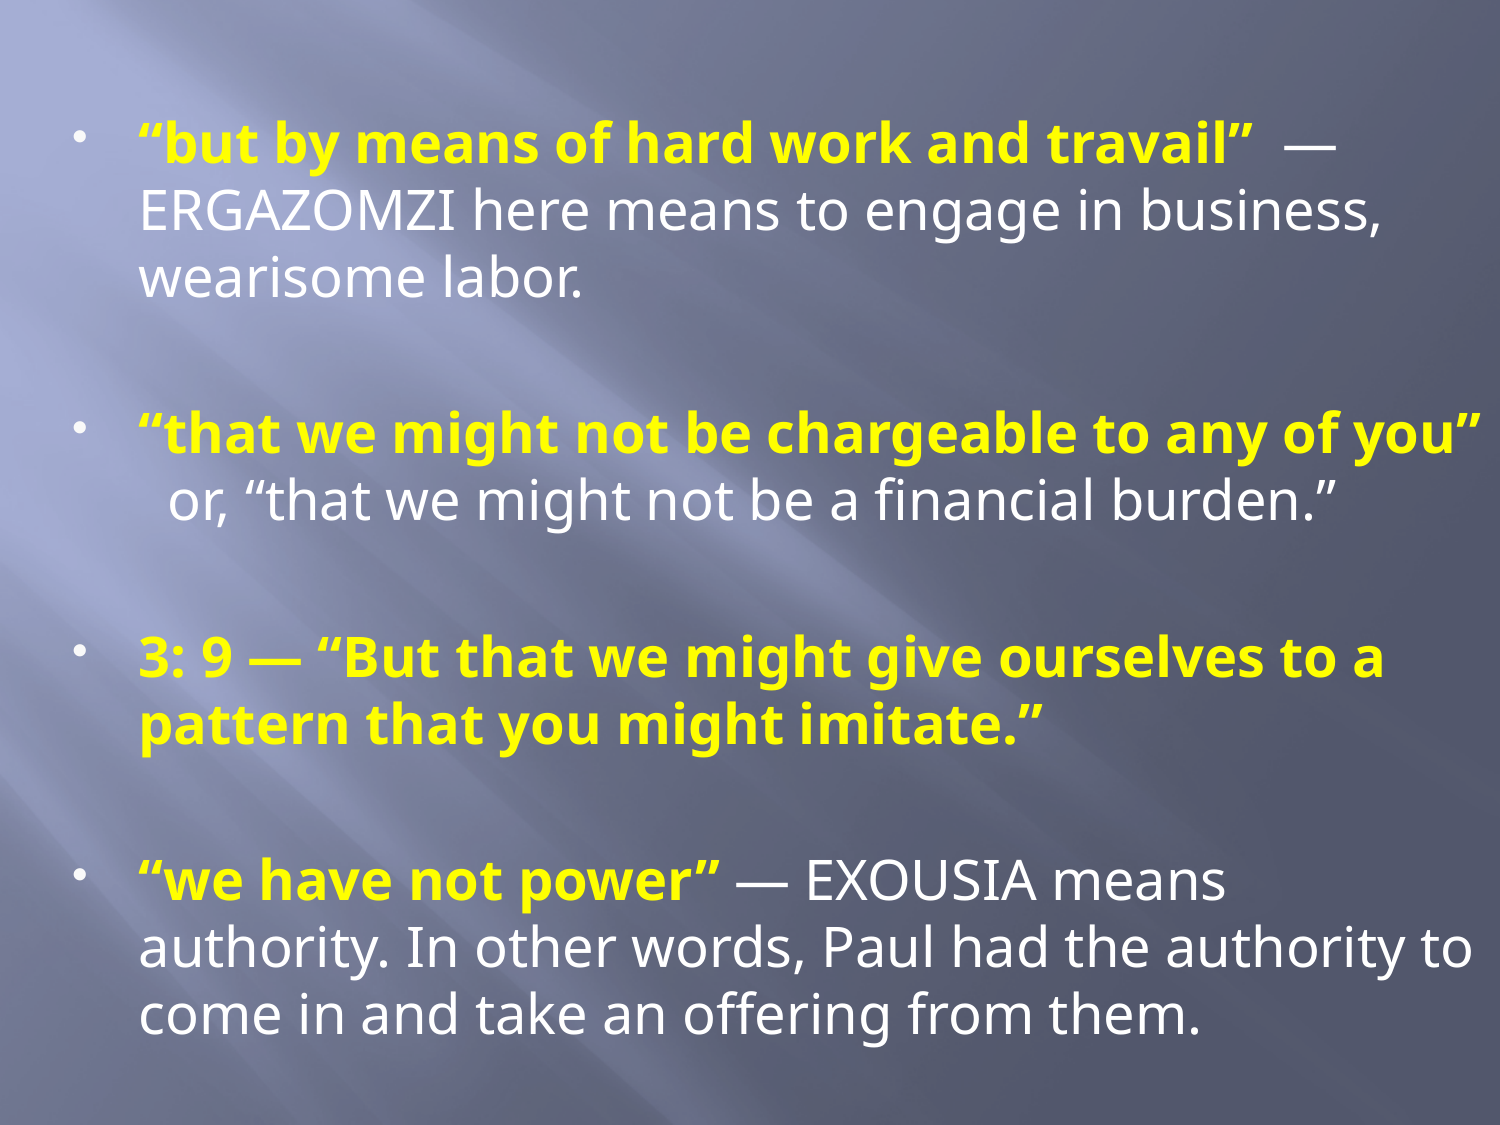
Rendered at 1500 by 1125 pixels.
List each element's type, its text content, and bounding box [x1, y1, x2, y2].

list “but by means of hard work and travail” — ERGAZOMZI here means to engage in business, wearisome labor. “that we might not be chargeable to any of you” or, “that we might not be a financial burden.” 3: 9 — “But that we might give ourselves to a pattern that you might imitate.” “we have not power” — EXOUSIA means authority. In other words, Paul had the authority to come in and take an offering from them. [37, 99, 1500, 1125]
